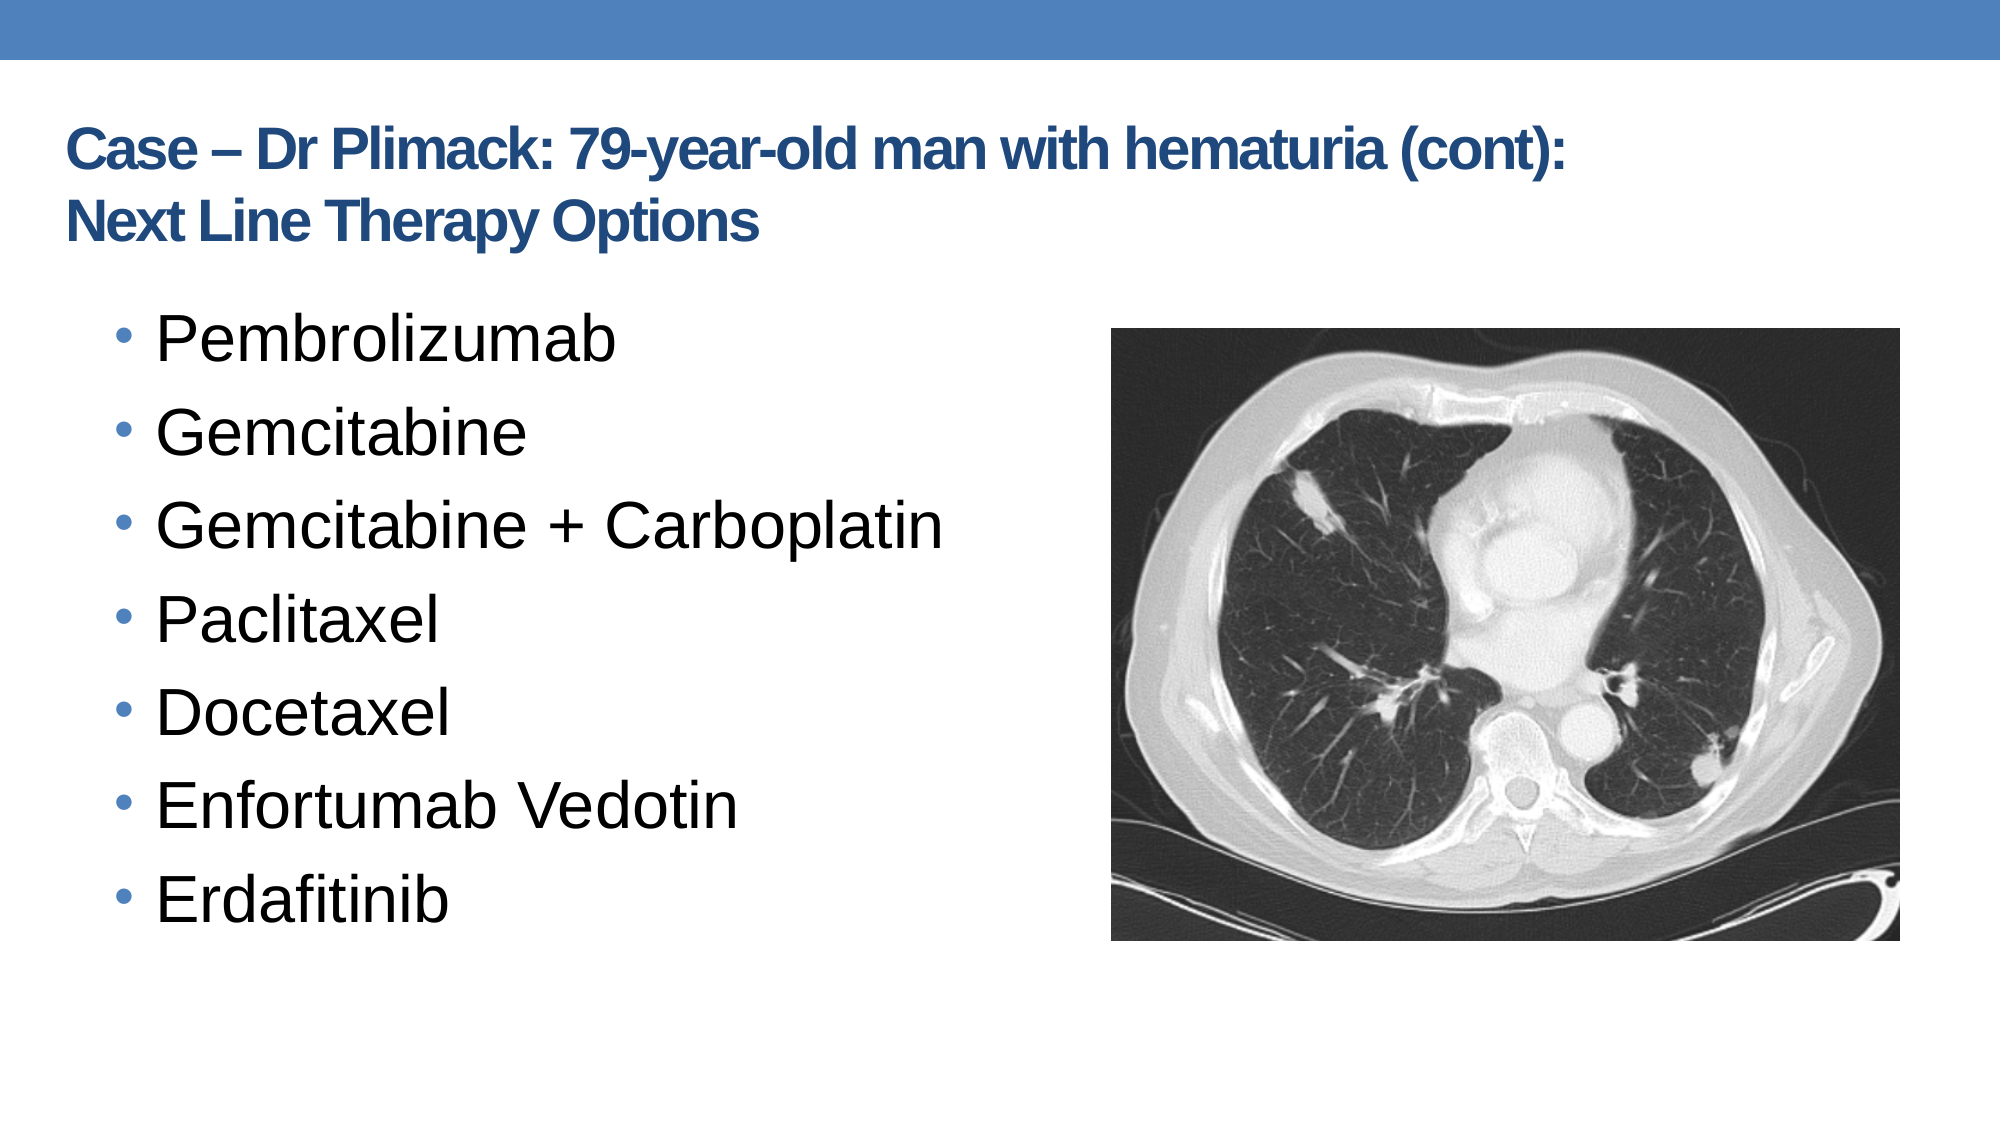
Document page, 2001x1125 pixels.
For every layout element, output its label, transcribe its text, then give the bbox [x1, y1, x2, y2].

picture [1111, 327, 1901, 941]
list Pembrolizumab Gemcitabine Gemcitabine + Carboplatin Paclitaxel Docetaxel Enfortumab Vedotin Erdafitinib [99, 287, 1900, 1088]
text_box Case – Dr Plimack: 79-year-old man with hematuria (cont): Next Line Therapy Options [49, 99, 1850, 263]
